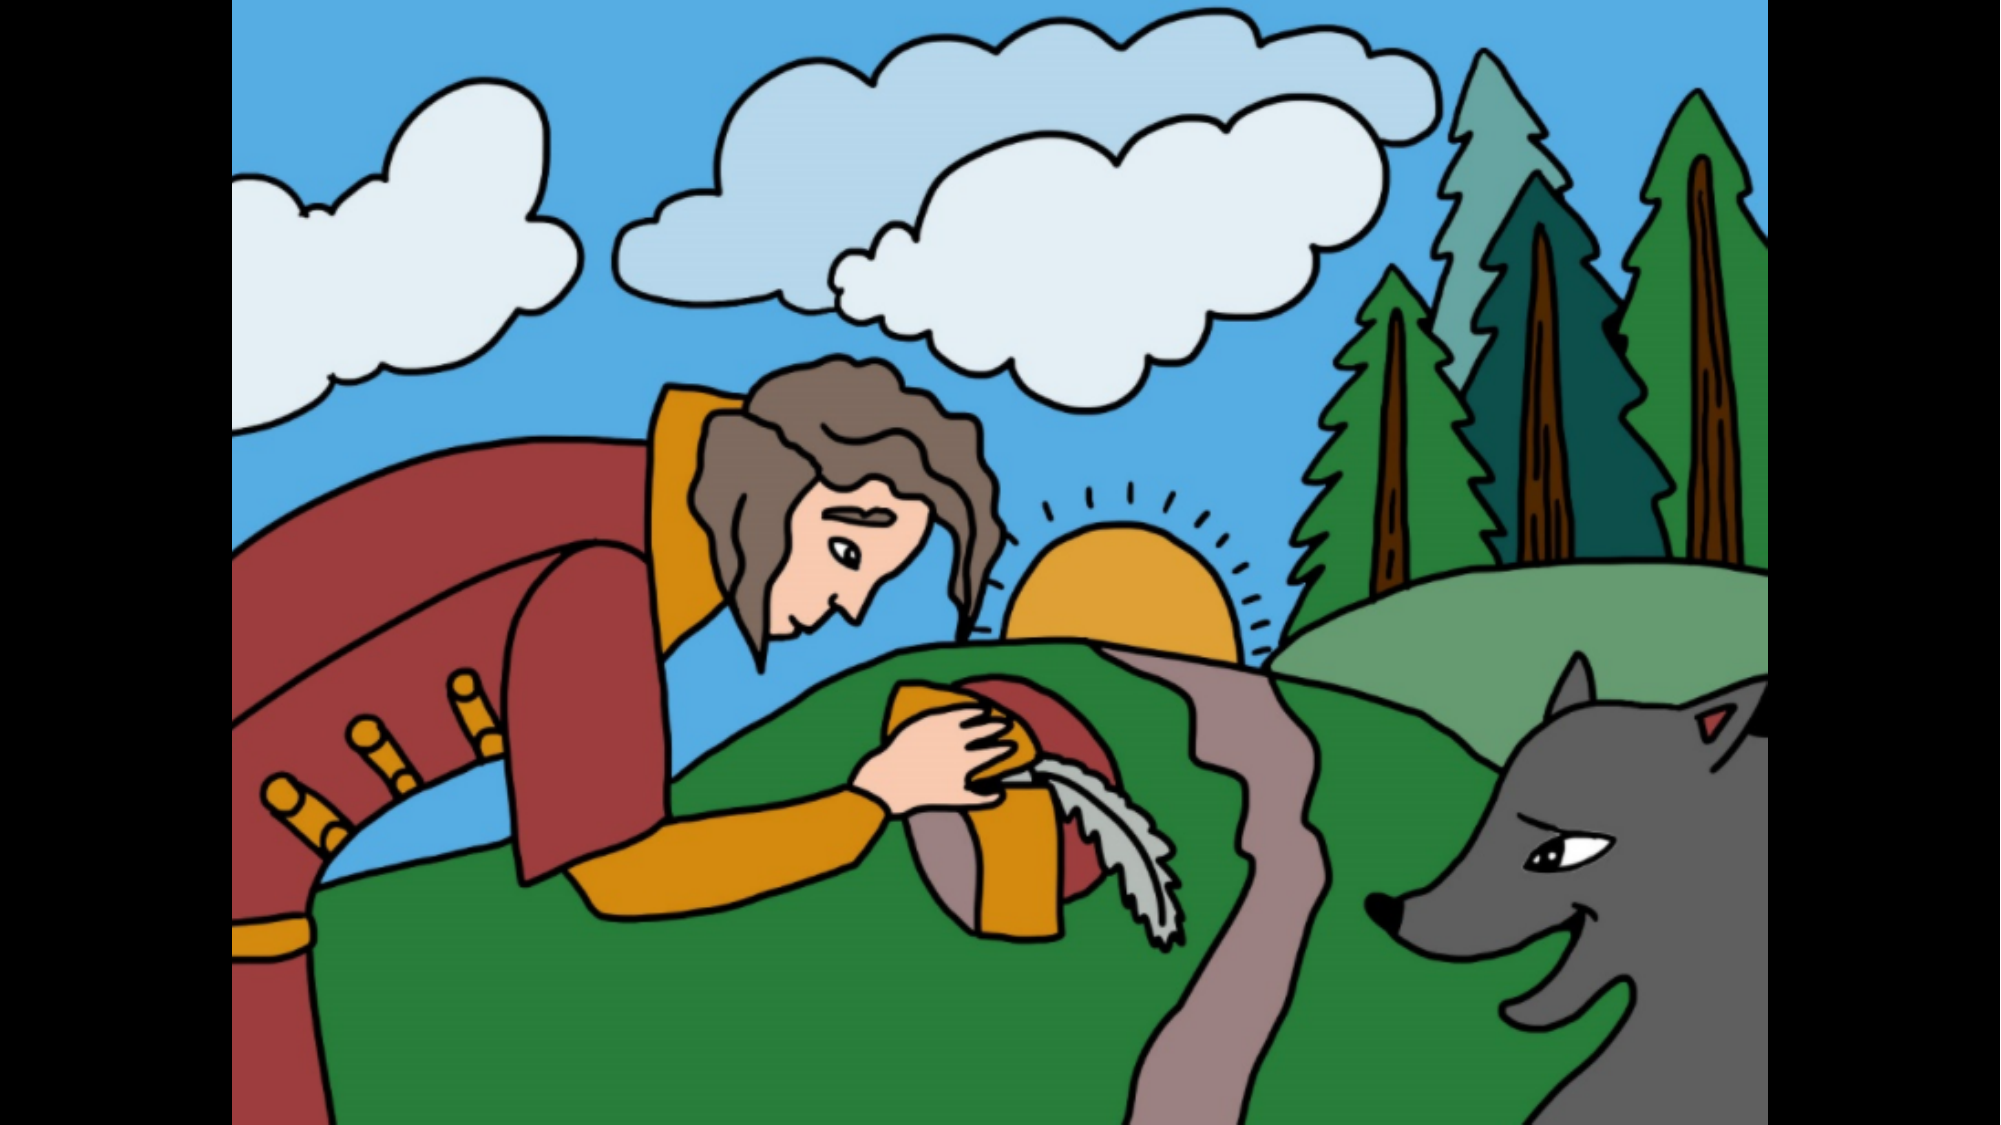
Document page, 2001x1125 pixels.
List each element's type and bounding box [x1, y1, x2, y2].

picture [232, 0, 1768, 1125]
